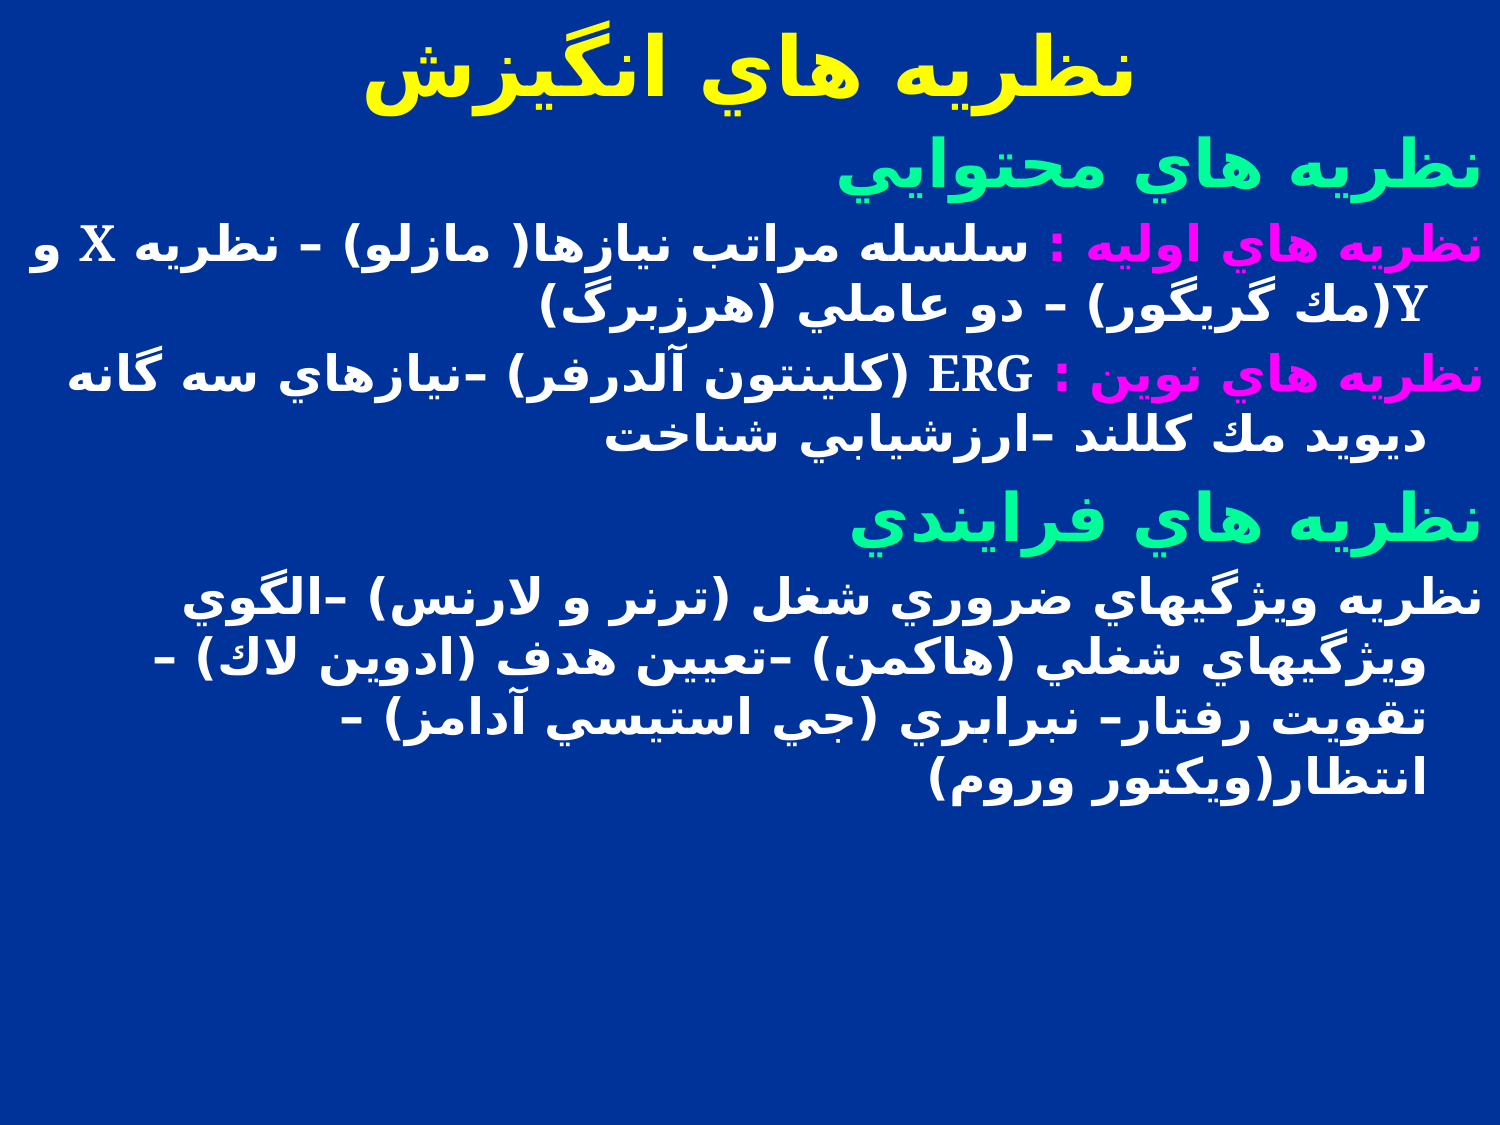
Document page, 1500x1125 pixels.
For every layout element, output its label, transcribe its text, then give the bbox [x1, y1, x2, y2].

list نظريه هاي محتوايي نظريه هاي اوليه : سلسله مراتب نيازها( مازلو) – نظريه X و Y(مك گريگور) – دو عاملي (هرزبرگ) نظريه هاي نوين : ERG (كلينتون آلدرفر) –نيازهاي سه گانه ديويد مك كللند –ارزشيابي شناخت نظريه هاي فرايندي نظريه ويژگيهاي ضروري شغل (ترنر و لارنس) –الگوي ويژگيهاي شغلي (هاكمن) –تعيين هدف (ادوين لاك) –تقويت رفتار– نبرابري (جي استيسي آدامز) –انتظار(ويكتور وروم) [0, 113, 1500, 1125]
title نظريه هاي انگيزش [74, 0, 1426, 113]
